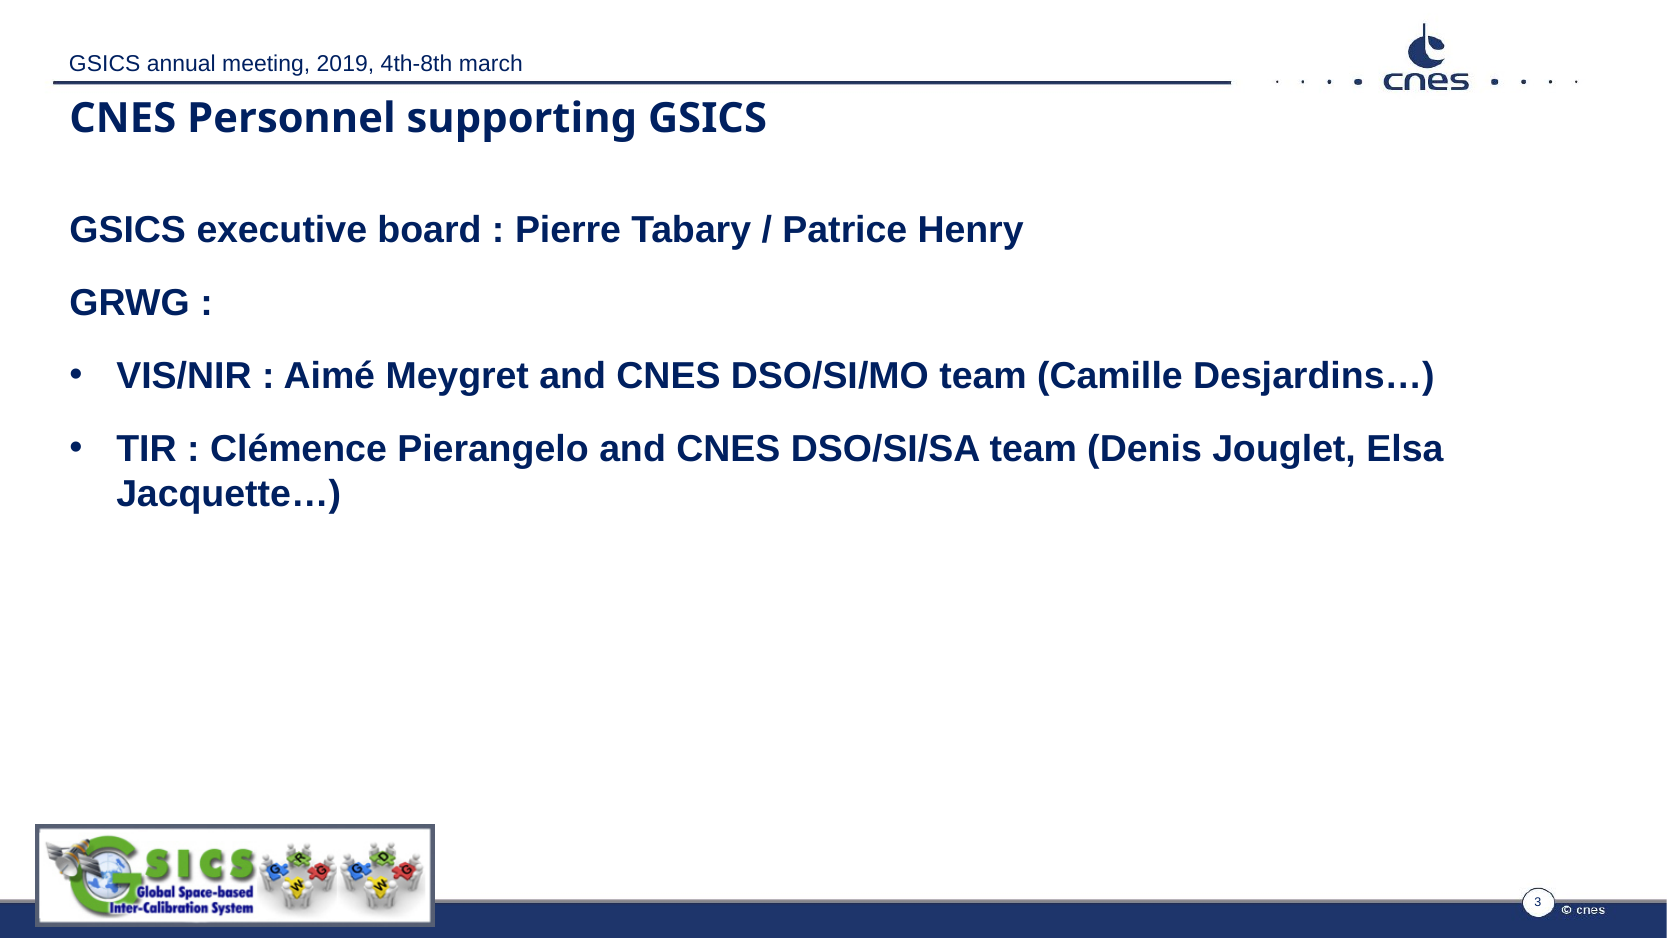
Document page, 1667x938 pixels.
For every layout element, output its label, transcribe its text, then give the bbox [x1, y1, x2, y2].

slide_number 3 [1507, 876, 1569, 927]
title CNES Personnel supporting GSICS [54, 89, 1490, 150]
list GSICS executive board : Pierre Tabary / Patrice Henry GRWG : VIS/NIR : Aimé Meygret and CNES DSO/SI/MO team (Camille Desjardins…) TIR : Clémence Pierangelo and CNES DSO/SI/SA team (Denis Jouglet, Elsa Jacquette…) [54, 197, 1566, 850]
picture [0, 0, 1667, 938]
